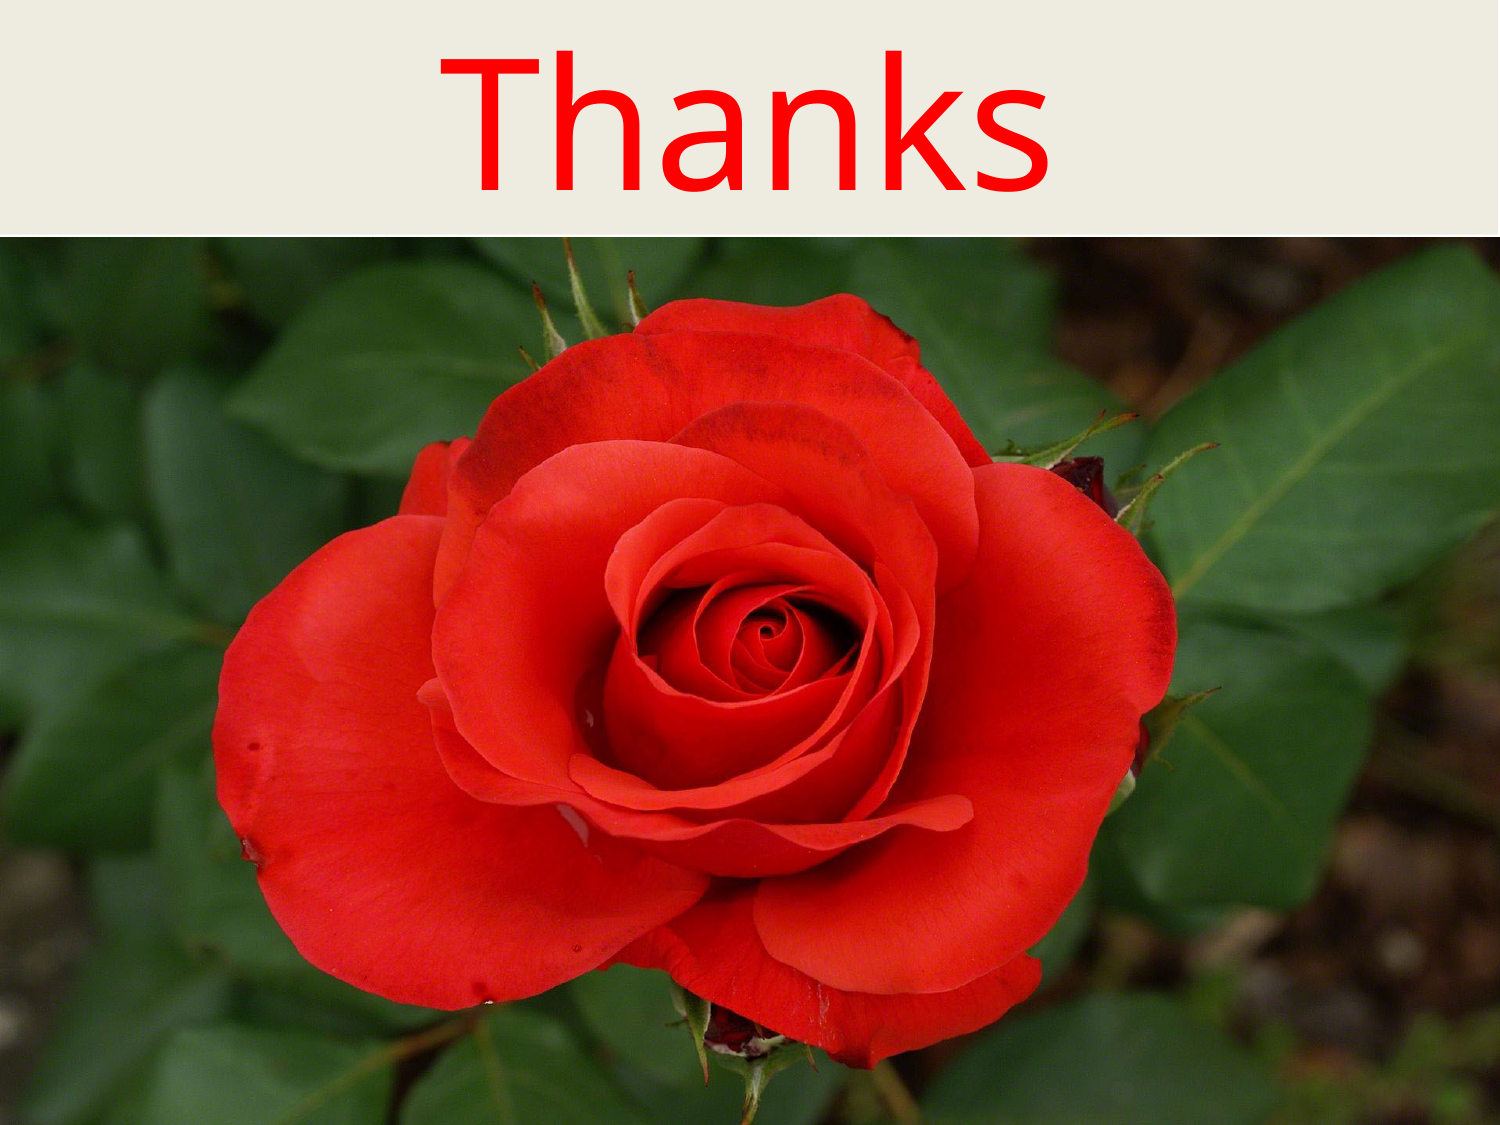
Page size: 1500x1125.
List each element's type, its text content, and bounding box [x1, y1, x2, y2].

text_box Thanks [0, 0, 1499, 235]
picture [0, 236, 1500, 1125]
